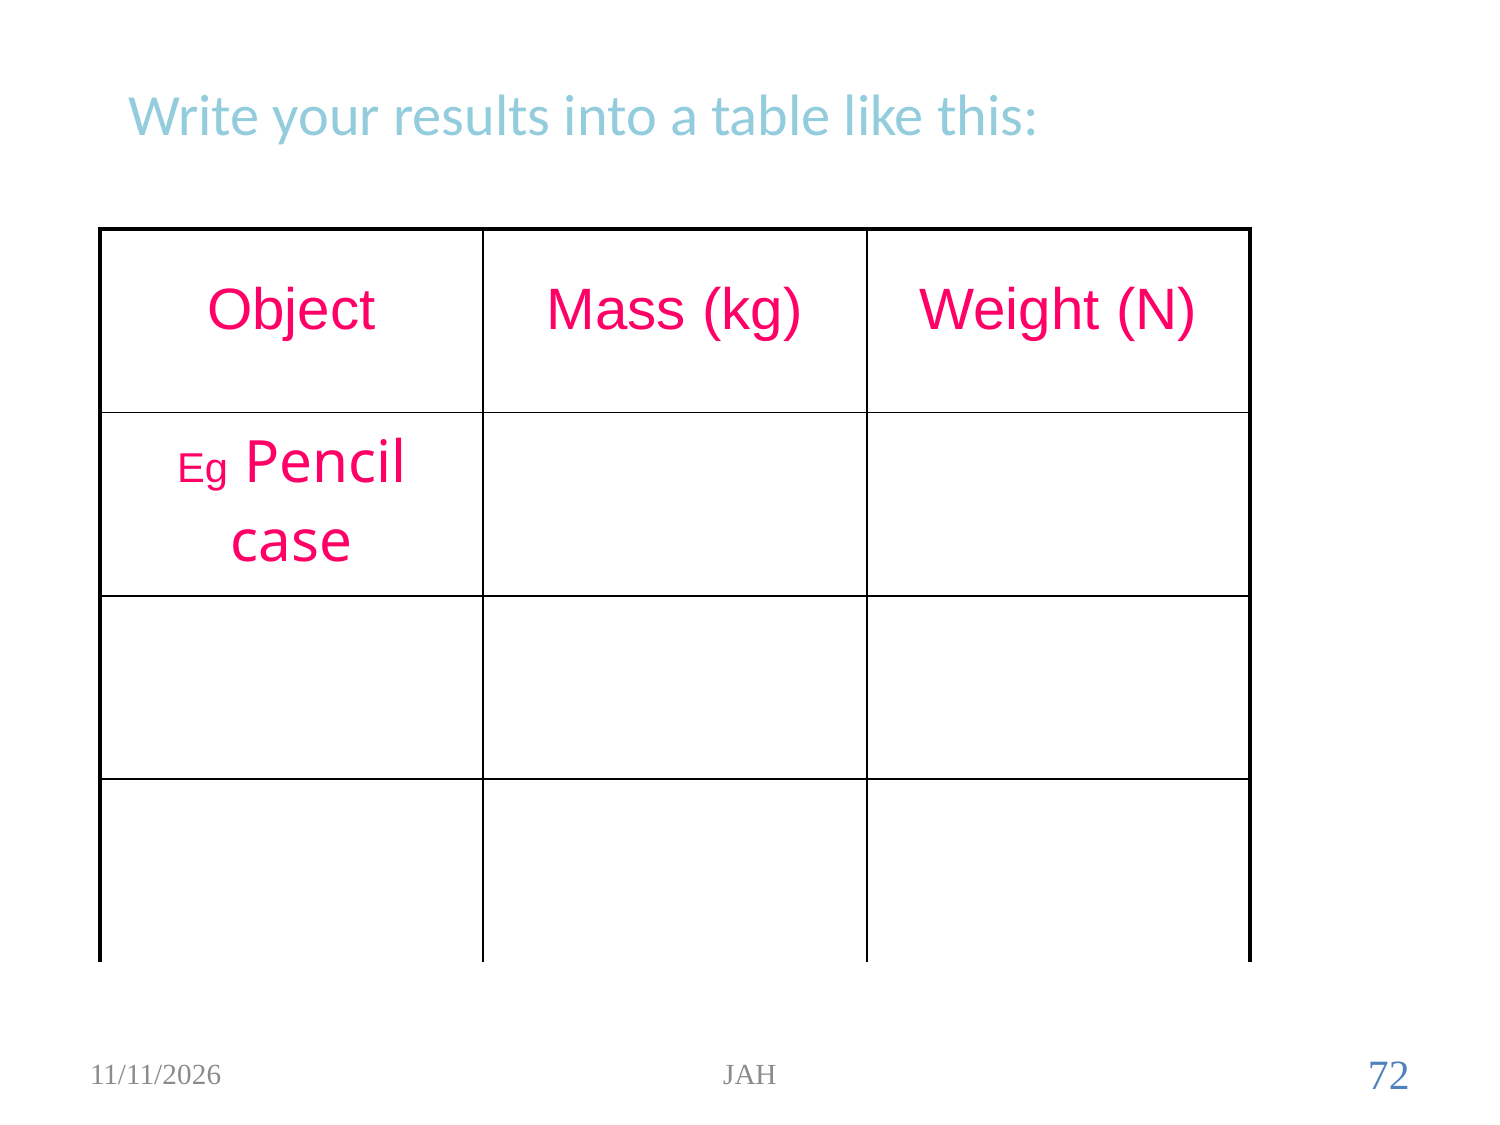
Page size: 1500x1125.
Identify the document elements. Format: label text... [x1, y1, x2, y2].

table_cell [868, 413, 1248, 595]
table_cell [868, 597, 1248, 778]
table_cell [868, 780, 1248, 962]
slide_number 72 [1074, 1042, 1425, 1103]
table_header Mass (kg) [484, 231, 866, 412]
text_box Write your results into a table like this: [113, 69, 1055, 155]
table_cell [484, 597, 866, 778]
table_cell [102, 597, 482, 778]
table_header Object [102, 231, 482, 412]
table_cell Eg Pencil case [102, 413, 482, 595]
table_cell [484, 780, 866, 962]
table_cell [102, 780, 482, 962]
table_cell [484, 413, 866, 595]
footer JAH [512, 1042, 988, 1103]
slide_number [75, 1042, 425, 1103]
table_header Weight (N) [868, 231, 1248, 412]
